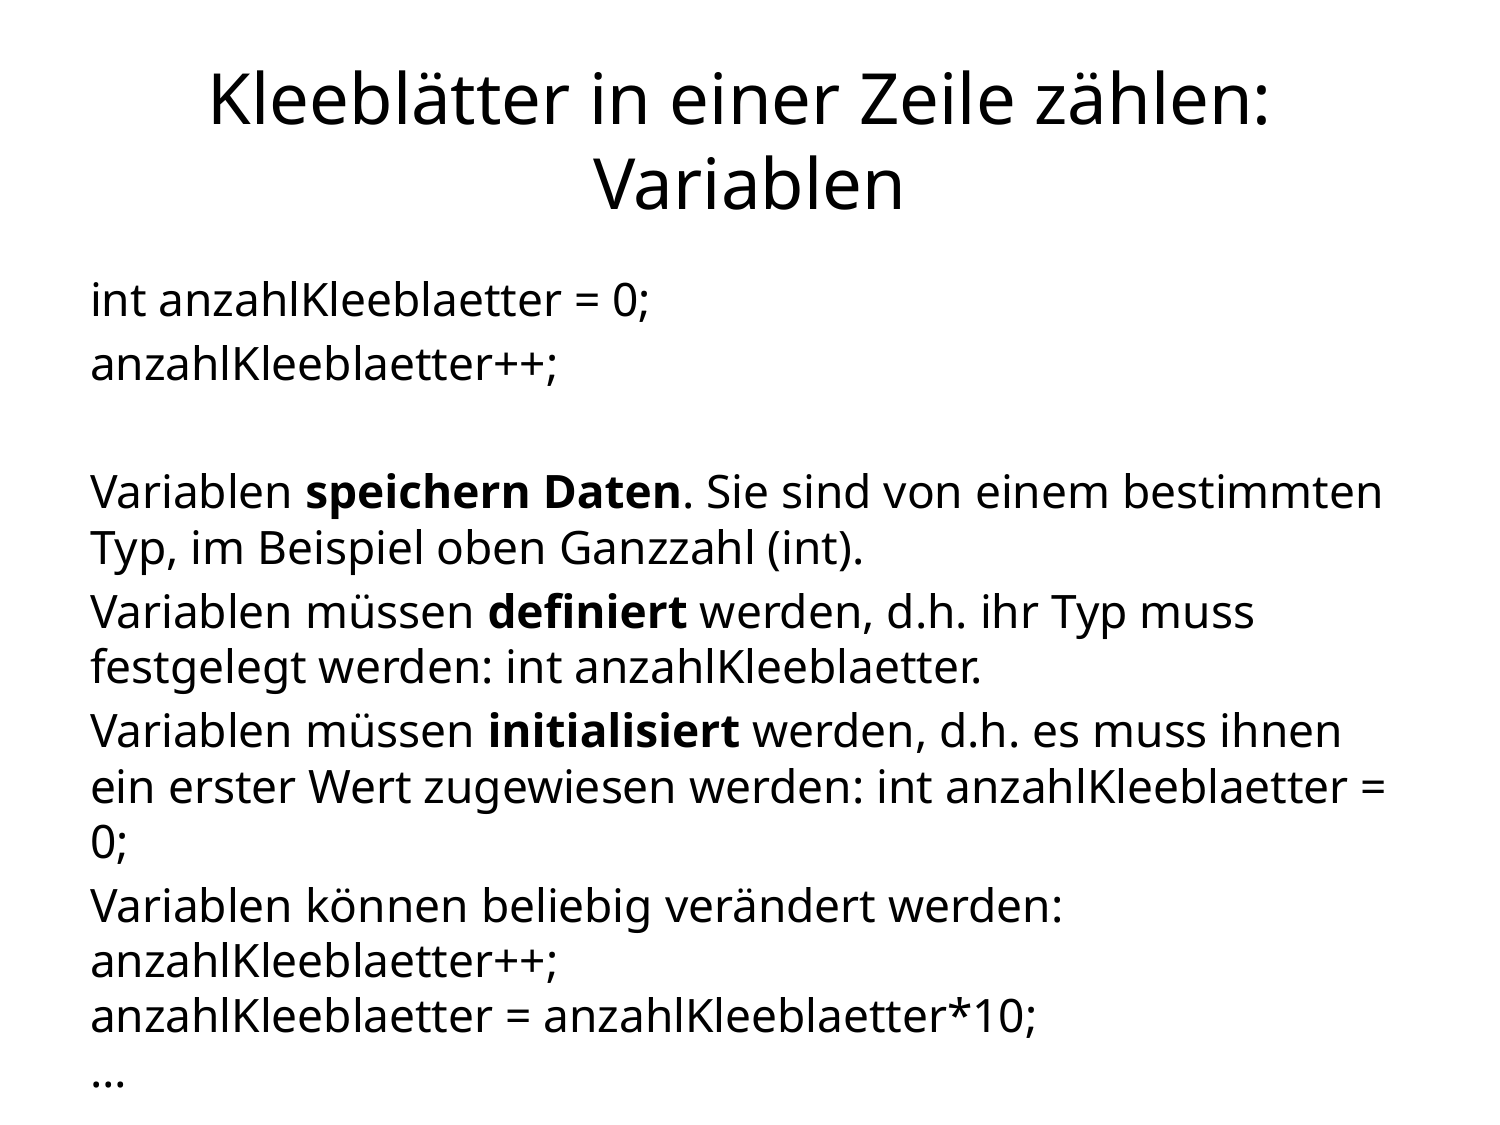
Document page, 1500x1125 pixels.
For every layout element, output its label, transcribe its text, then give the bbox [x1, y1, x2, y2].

title Kleeblätter in einer Zeile zählen: Variablen [75, 45, 1425, 233]
list int anzahlKleeblaetter = 0; anzahlKleeblaetter++; Variablen speichern Daten. Sie sind von einem bestimmten Typ, im Beispiel oben Ganzzahl (int). Variablen müssen definiert werden, d.h. ihr Typ muss festgelegt werden: int anzahlKleeblaetter. Variablen müssen initialisiert werden, d.h. es muss ihnen ein erster Wert zugewiesen werden: int anzahlKleeblaetter = 0; Variablen können beliebig verändert werden: anzahlKleeblaetter++; anzahlKleeblaetter = anzahlKleeblaetter*10; … [75, 262, 1425, 1106]
